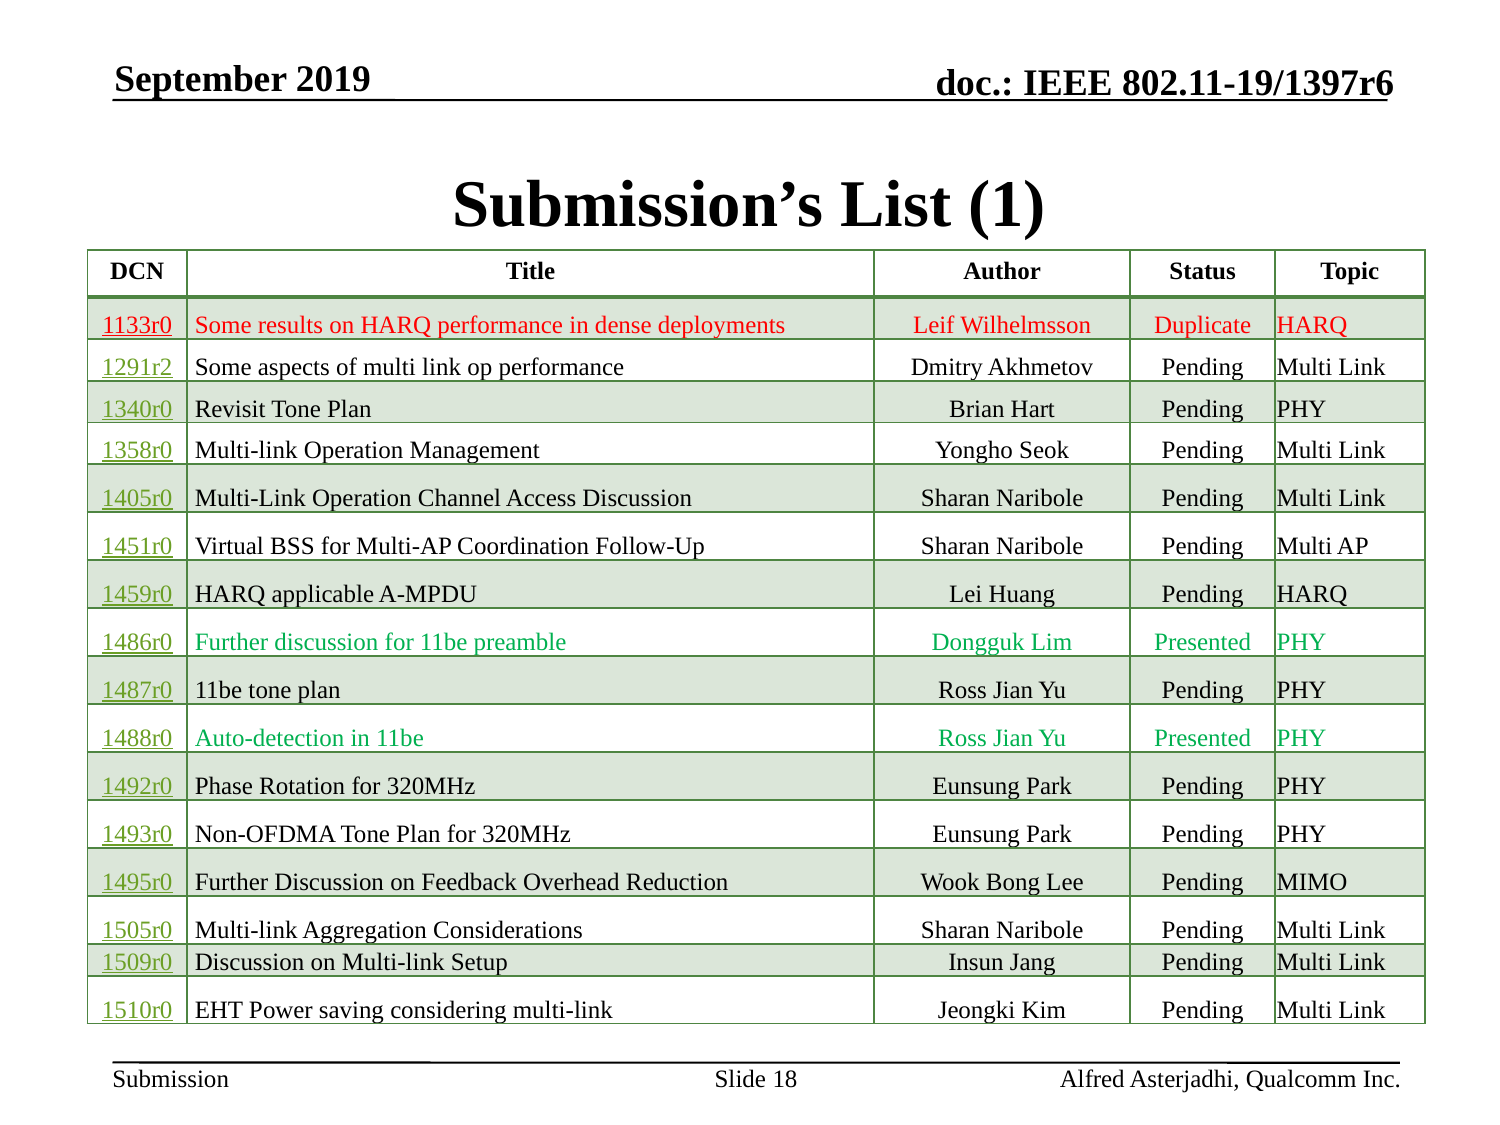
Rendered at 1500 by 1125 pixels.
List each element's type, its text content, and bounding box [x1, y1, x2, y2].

table_cell Pending [1131, 340, 1274, 380]
table_cell Some results on HARQ performance in dense deployments [188, 299, 873, 338]
table_cell Pending [1131, 423, 1274, 463]
table_cell Duplicate [1131, 299, 1274, 338]
table_cell Jeongki Kim [875, 977, 1129, 1023]
table_cell Further discussion for 11be preamble [188, 609, 873, 655]
footer Alfred Asterjadhi, Qualcomm Inc. [878, 1061, 1402, 1093]
table_header Author [875, 251, 1129, 295]
table_cell 1340r0 [88, 382, 186, 422]
table_cell 1493r0 [88, 801, 186, 847]
table_cell PHY [1276, 705, 1424, 751]
table_cell 1488r0 [88, 705, 186, 751]
table_cell 1510r0 [88, 977, 186, 1023]
title Submission’s List (1) [112, 112, 1388, 249]
table_cell MIMO [1276, 849, 1424, 895]
table_cell 1133r0 [88, 299, 186, 338]
table_cell 1459r0 [88, 561, 186, 607]
table_cell Pending [1131, 561, 1274, 607]
table_cell PHY [1276, 753, 1424, 799]
table_cell 1505r0 [88, 897, 186, 943]
table_cell Dongguk Lim [875, 609, 1129, 655]
table_cell Phase Rotation for 320MHz [188, 753, 873, 799]
table_cell Sharan Naribole [875, 897, 1129, 943]
table_cell 1486r0 [88, 609, 186, 655]
table_cell Auto-detection in 11be [188, 705, 873, 751]
table_cell HARQ applicable A-MPDU [188, 561, 873, 607]
table_cell Pending [1131, 849, 1274, 895]
table_cell Yongho Seok [875, 423, 1129, 463]
table_cell 1487r0 [88, 657, 186, 703]
table_cell 1358r0 [88, 423, 186, 463]
table_cell 1405r0 [88, 465, 186, 511]
table_header Status [1131, 251, 1274, 295]
table_cell Multi Link [1276, 465, 1424, 511]
slide_number Slide 18 [712, 1061, 800, 1123]
table_cell Pending [1131, 801, 1274, 847]
table_cell Sharan Naribole [875, 513, 1129, 559]
table_cell Pending [1131, 945, 1274, 975]
table_cell Pending [1131, 897, 1274, 943]
table_cell Some aspects of multi link op performance [188, 340, 873, 380]
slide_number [114, 54, 423, 100]
table_cell Non-OFDMA Tone Plan for 320MHz [188, 801, 873, 847]
table_cell HARQ [1276, 561, 1424, 607]
table_cell Insun Jang [875, 945, 1129, 975]
table_cell Sharan Naribole [875, 465, 1129, 511]
table_cell Pending [1131, 513, 1274, 559]
table_header Title [188, 251, 873, 295]
table_cell PHY [1276, 609, 1424, 655]
table_cell Multi-link Operation Management [188, 423, 873, 463]
table_cell Pending [1131, 657, 1274, 703]
table_cell Lei Huang [875, 561, 1129, 607]
table_cell 1495r0 [88, 849, 186, 895]
table_cell Eunsung Park [875, 753, 1129, 799]
table_cell Multi Link [1276, 977, 1424, 1023]
table_cell 1509r0 [88, 945, 186, 975]
table_cell Multi AP [1276, 513, 1424, 559]
table_cell Pending [1131, 753, 1274, 799]
table_cell Pending [1131, 382, 1274, 422]
table_cell PHY [1276, 382, 1424, 422]
table_header Topic [1276, 251, 1424, 295]
table_header DCN [88, 251, 186, 295]
table_cell Virtual BSS for Multi-AP Coordination Follow-Up [188, 513, 873, 559]
table_cell Leif Wilhelmsson [875, 299, 1129, 338]
table_cell 1291r2 [88, 340, 186, 380]
table_cell Discussion on Multi-link Setup [188, 945, 873, 975]
table_cell Ross Jian Yu [875, 705, 1129, 751]
table_cell Further Discussion on Feedback Overhead Reduction [188, 849, 873, 895]
table_cell 11be tone plan [188, 657, 873, 703]
table_cell Multi Link [1276, 340, 1424, 380]
table_cell Multi-link Aggregation Considerations [188, 897, 873, 943]
table_cell Multi Link [1276, 897, 1424, 943]
table_cell PHY [1276, 801, 1424, 847]
table_cell Presented [1131, 609, 1274, 655]
table_cell PHY [1276, 657, 1424, 703]
table_cell HARQ [1276, 299, 1424, 338]
table_cell Brian Hart [875, 382, 1129, 422]
table_cell Multi Link [1276, 423, 1424, 463]
table_cell EHT Power saving considering multi-link [188, 977, 873, 1023]
table_cell Multi-Link Operation Channel Access Discussion [188, 465, 873, 511]
table_cell Multi Link [1276, 945, 1424, 975]
table_cell Revisit Tone Plan [188, 382, 873, 422]
table_cell Pending [1131, 465, 1274, 511]
table_cell 1492r0 [88, 753, 186, 799]
table_cell Wook Bong Lee [875, 849, 1129, 895]
table_cell Pending [1131, 977, 1274, 1023]
table_cell Eunsung Park [875, 801, 1129, 847]
table_cell 1451r0 [88, 513, 186, 559]
table_cell Dmitry Akhmetov [875, 340, 1129, 380]
table_cell Presented [1131, 705, 1274, 751]
table_cell Ross Jian Yu [875, 657, 1129, 703]
